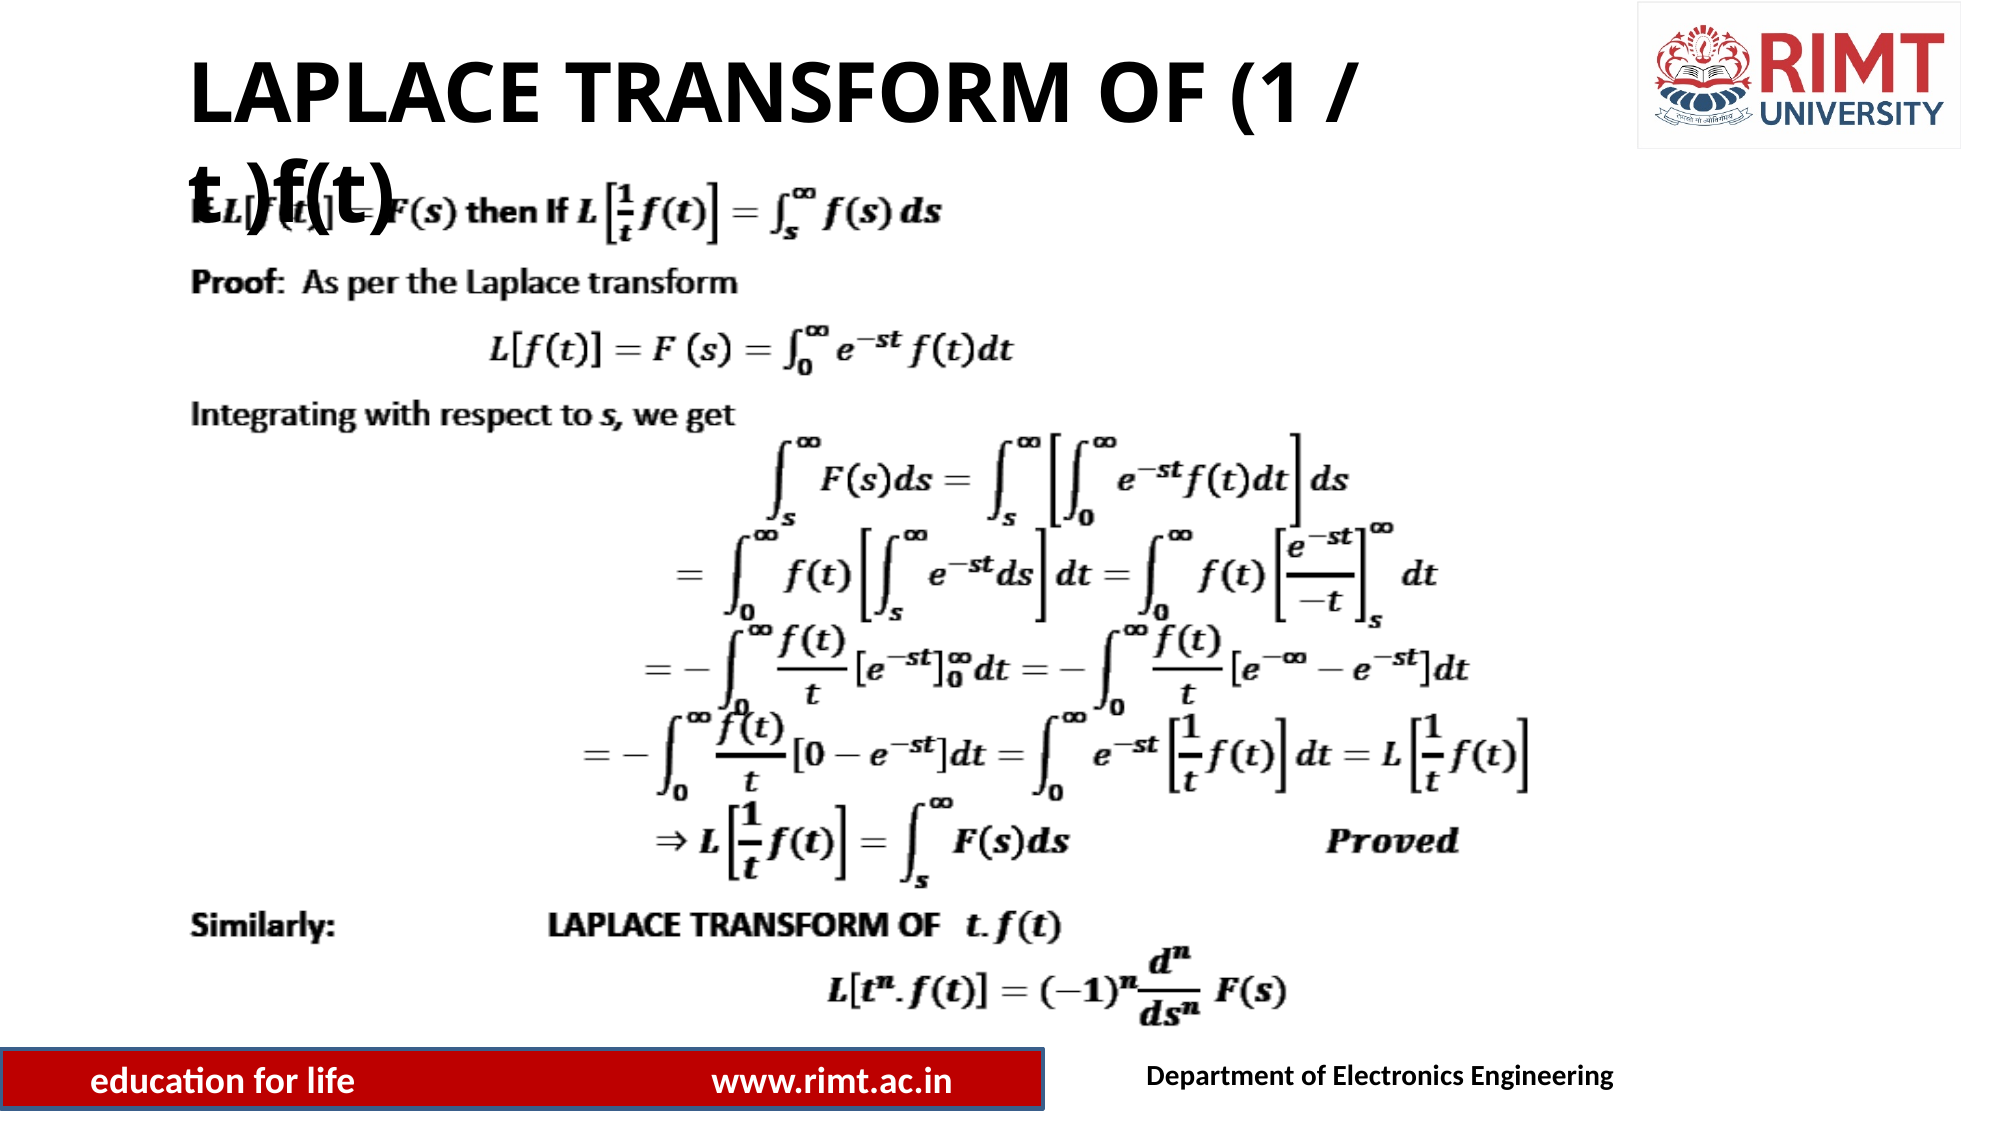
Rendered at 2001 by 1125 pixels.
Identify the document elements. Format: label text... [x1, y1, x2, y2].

text_box education for life www.rimt.ac.in [0, 1047, 1045, 1111]
text_box Department of Electronics Engineering [1042, 1044, 1718, 1104]
text_box LAPLACE TRANSFORM OF (1 / t )f(t) [185, 37, 1586, 174]
picture [1637, 1, 1961, 149]
picture [127, 175, 1634, 1044]
